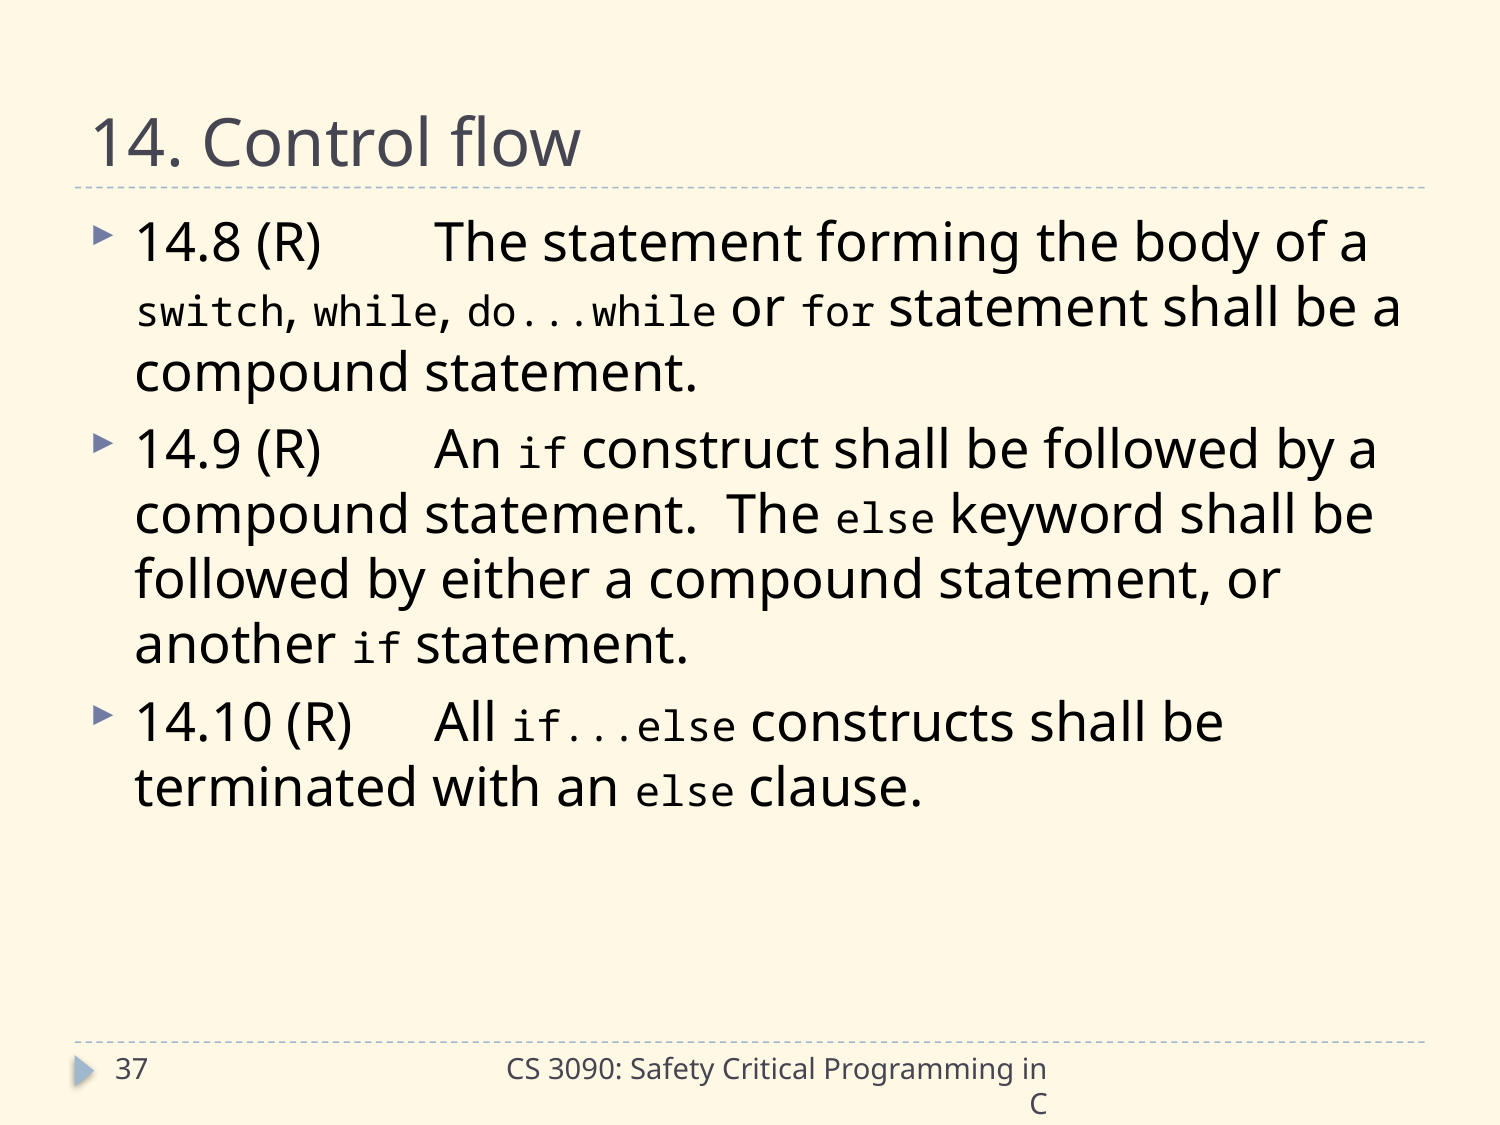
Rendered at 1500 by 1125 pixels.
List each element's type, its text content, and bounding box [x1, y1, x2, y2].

footer CS 3090: Safety Critical Programming in C [475, 1042, 1063, 1125]
title 14. Control flow [75, 24, 1425, 188]
slide_number 37 [100, 1042, 426, 1103]
list 14.8 (R) The statement forming the body of a switch, while, do...while or for statement shall be a compound statement. 14.9 (R) An if construct shall be followed by a compound statement. The else keyword shall be followed by either a compound statement, or another if statement. 14.10 (R) All if...else constructs shall be terminated with an else clause. [75, 200, 1425, 1010]
